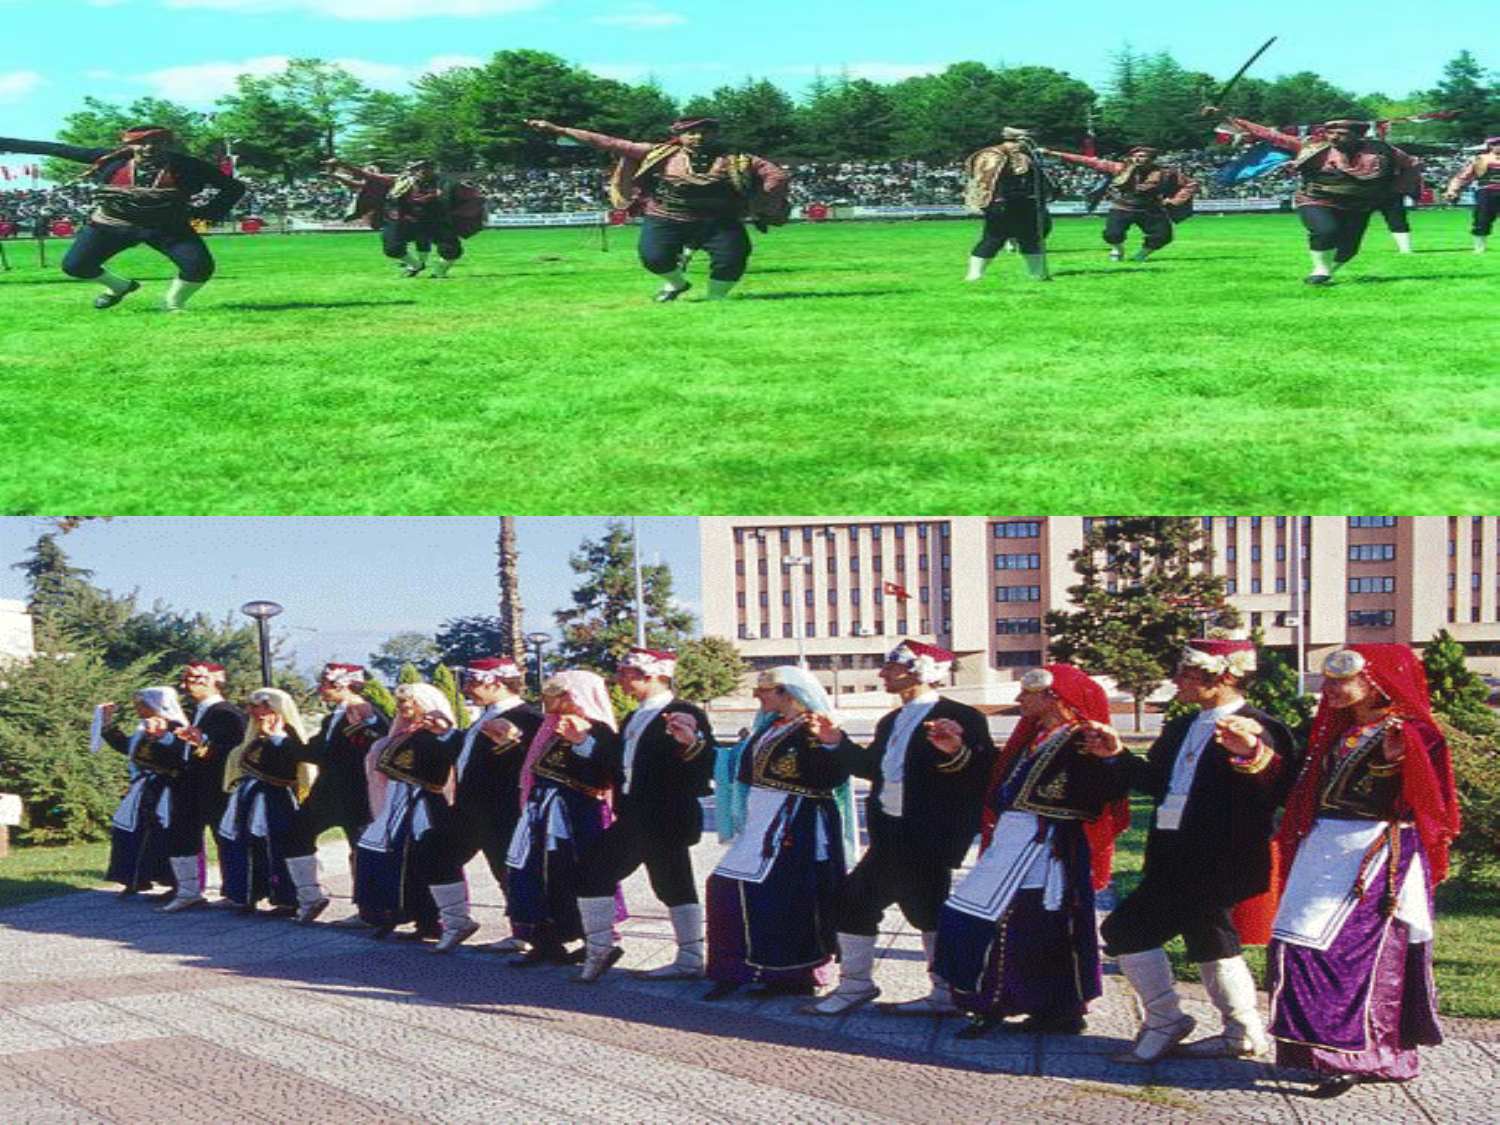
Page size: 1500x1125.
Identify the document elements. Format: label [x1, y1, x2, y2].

picture [0, 516, 1500, 1125]
list [0, 0, 1500, 516]
